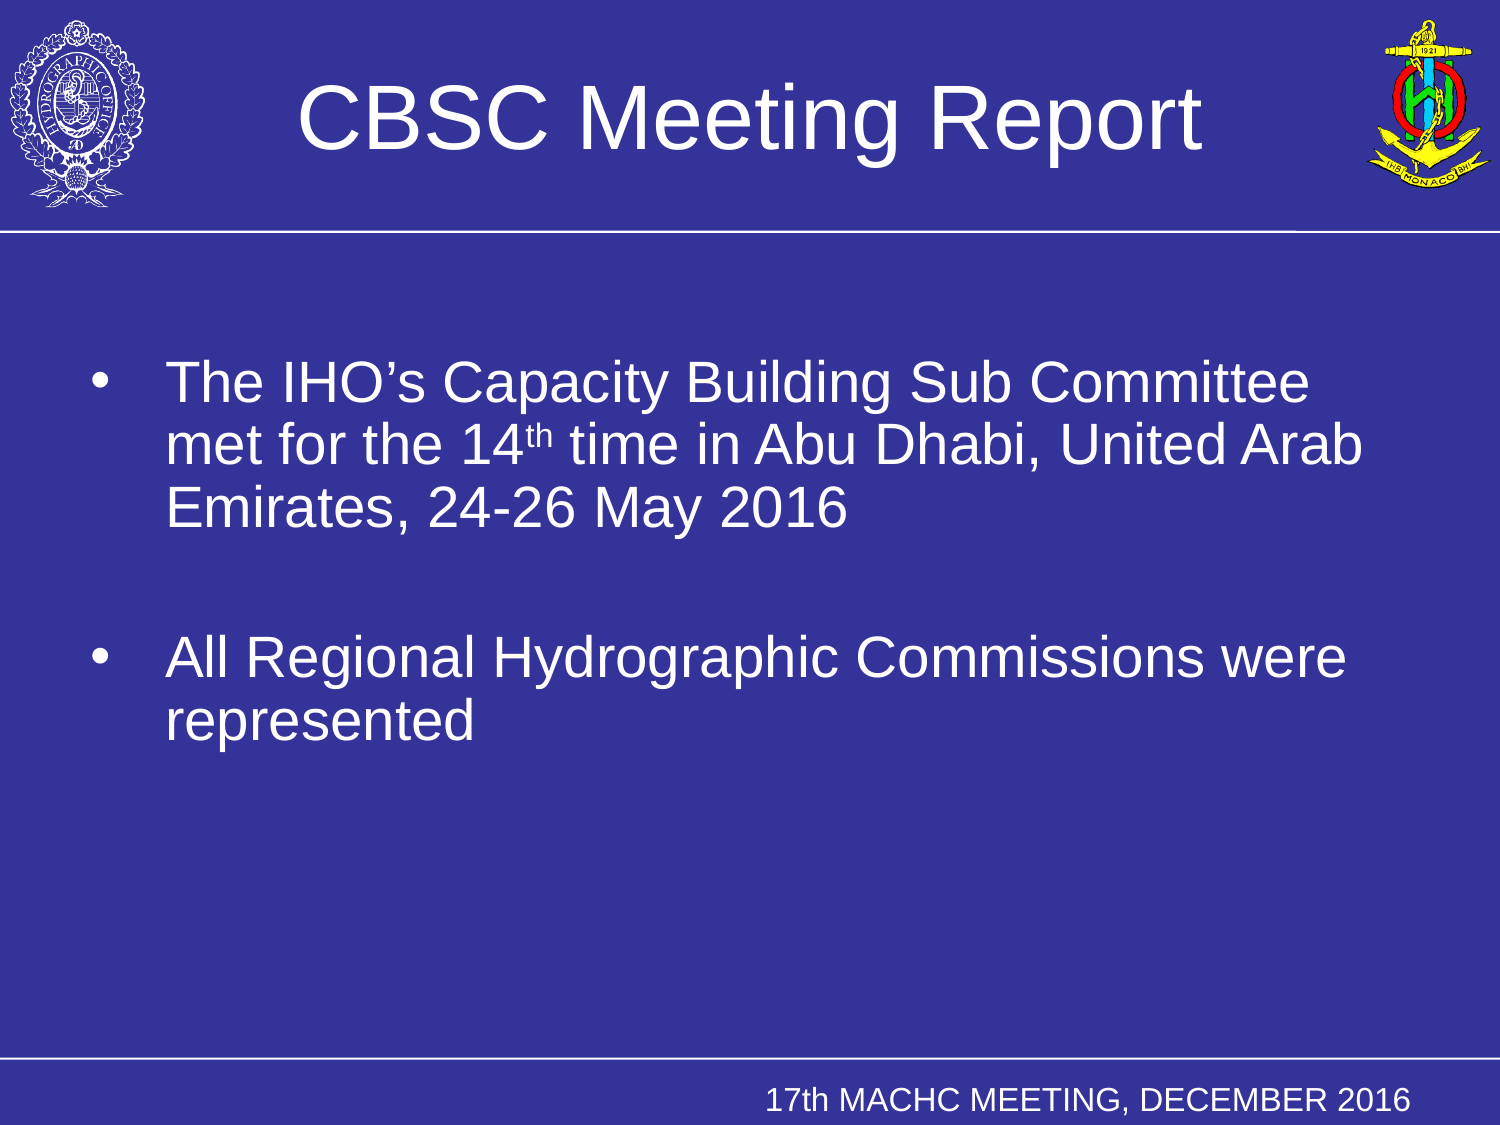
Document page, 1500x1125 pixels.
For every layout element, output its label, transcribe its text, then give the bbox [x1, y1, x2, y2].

title CBSC Meeting Report [159, 19, 1341, 207]
picture [1360, 19, 1495, 197]
picture [6, 19, 148, 208]
list The IHO’s Capacity Building Sub Committee met for the 14th time in Abu Dhabi, United Arab Emirates, 24-26 May 2016 All Regional Hydrographic Commissions were represented [75, 262, 1425, 1035]
